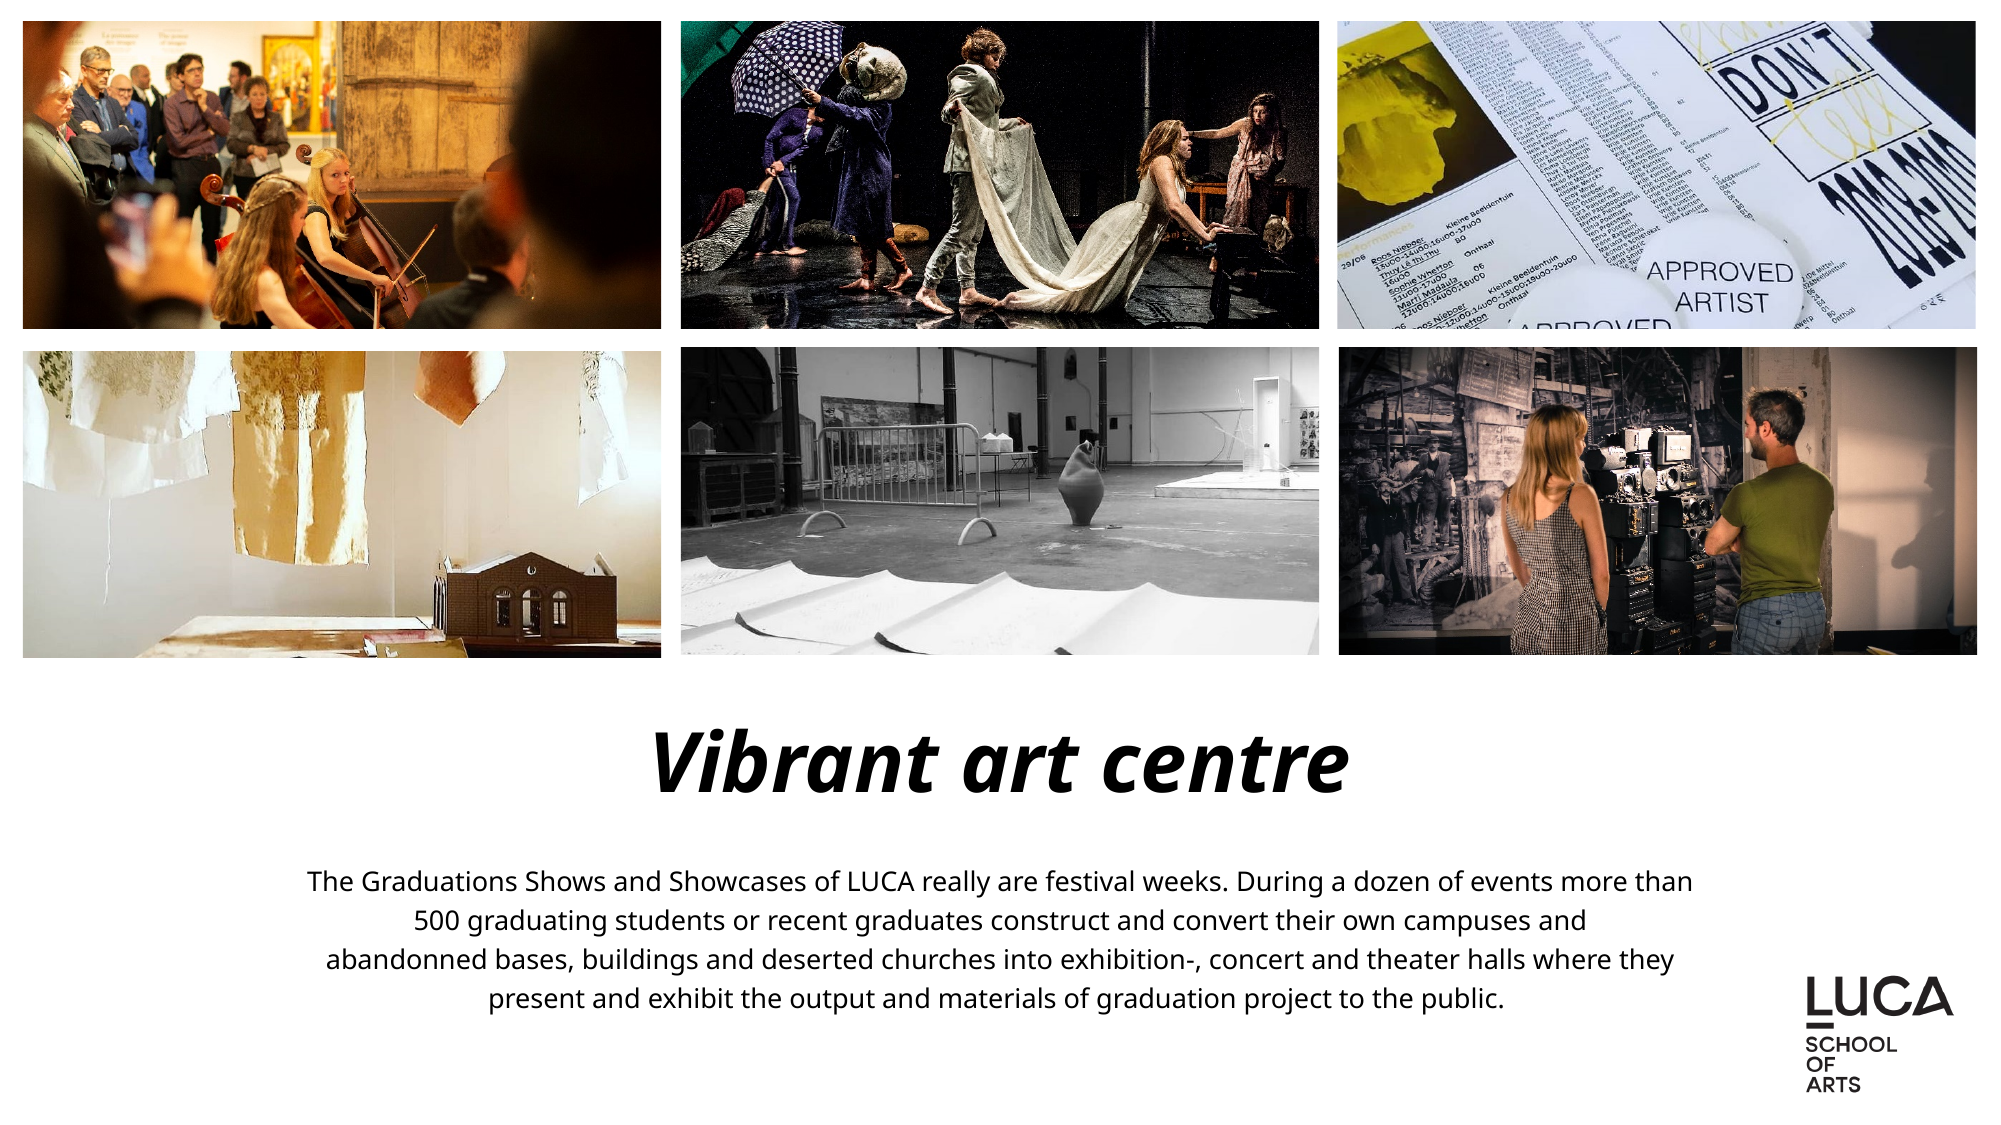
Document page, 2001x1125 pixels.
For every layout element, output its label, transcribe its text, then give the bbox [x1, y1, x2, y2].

picture [680, 347, 1320, 655]
picture [22, 21, 662, 329]
picture [680, 21, 1320, 329]
picture [22, 350, 662, 658]
text_box Vibrant art centre [343, 701, 1657, 817]
picture [1782, 952, 2000, 1125]
picture [1338, 347, 1978, 655]
picture [1337, 21, 1976, 329]
text_box The Graduations Shows and Showcases of LUCA really are festival weeks. During a dozen of events more than 500 graduating students or recent graduates construct and convert their own campuses and abandonned bases, buildings and deserted churches into exhibition-, concert and theater halls where they present and exhibit the output and materials of graduation project to the public. [284, 850, 1716, 1022]
